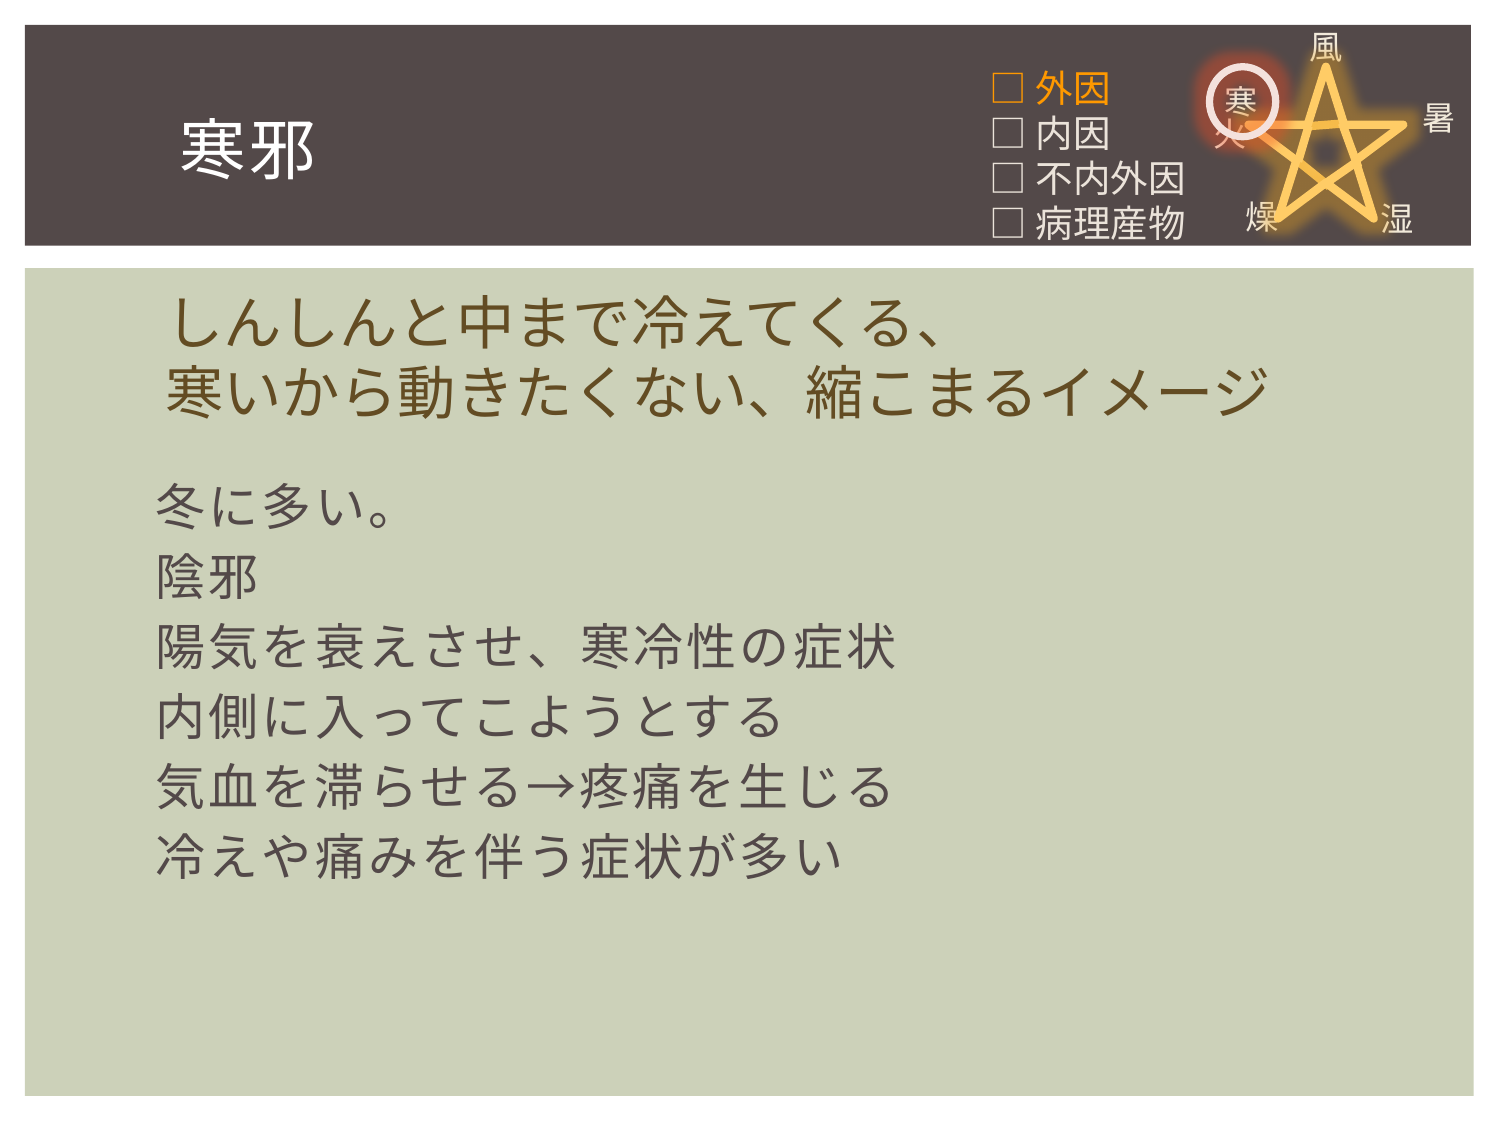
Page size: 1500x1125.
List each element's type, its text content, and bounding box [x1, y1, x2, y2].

list 冬に多い。 陰邪 陽気を衰えさせ、寒冷性の症状 内側に入ってこようとする 気血を滞らせる→疼痛を生じる 冷えや痛みを伴う症状が多い [133, 468, 1419, 1056]
text_box しんしんと中まで冷えてくる、 寒いから動きたくない、縮こまるイメージ [142, 278, 1399, 434]
text_box □外因 □内因 □不内外因 □病理産物 [974, 57, 1195, 253]
title 寒邪 [64, 95, 432, 201]
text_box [1198, 18, 1500, 247]
